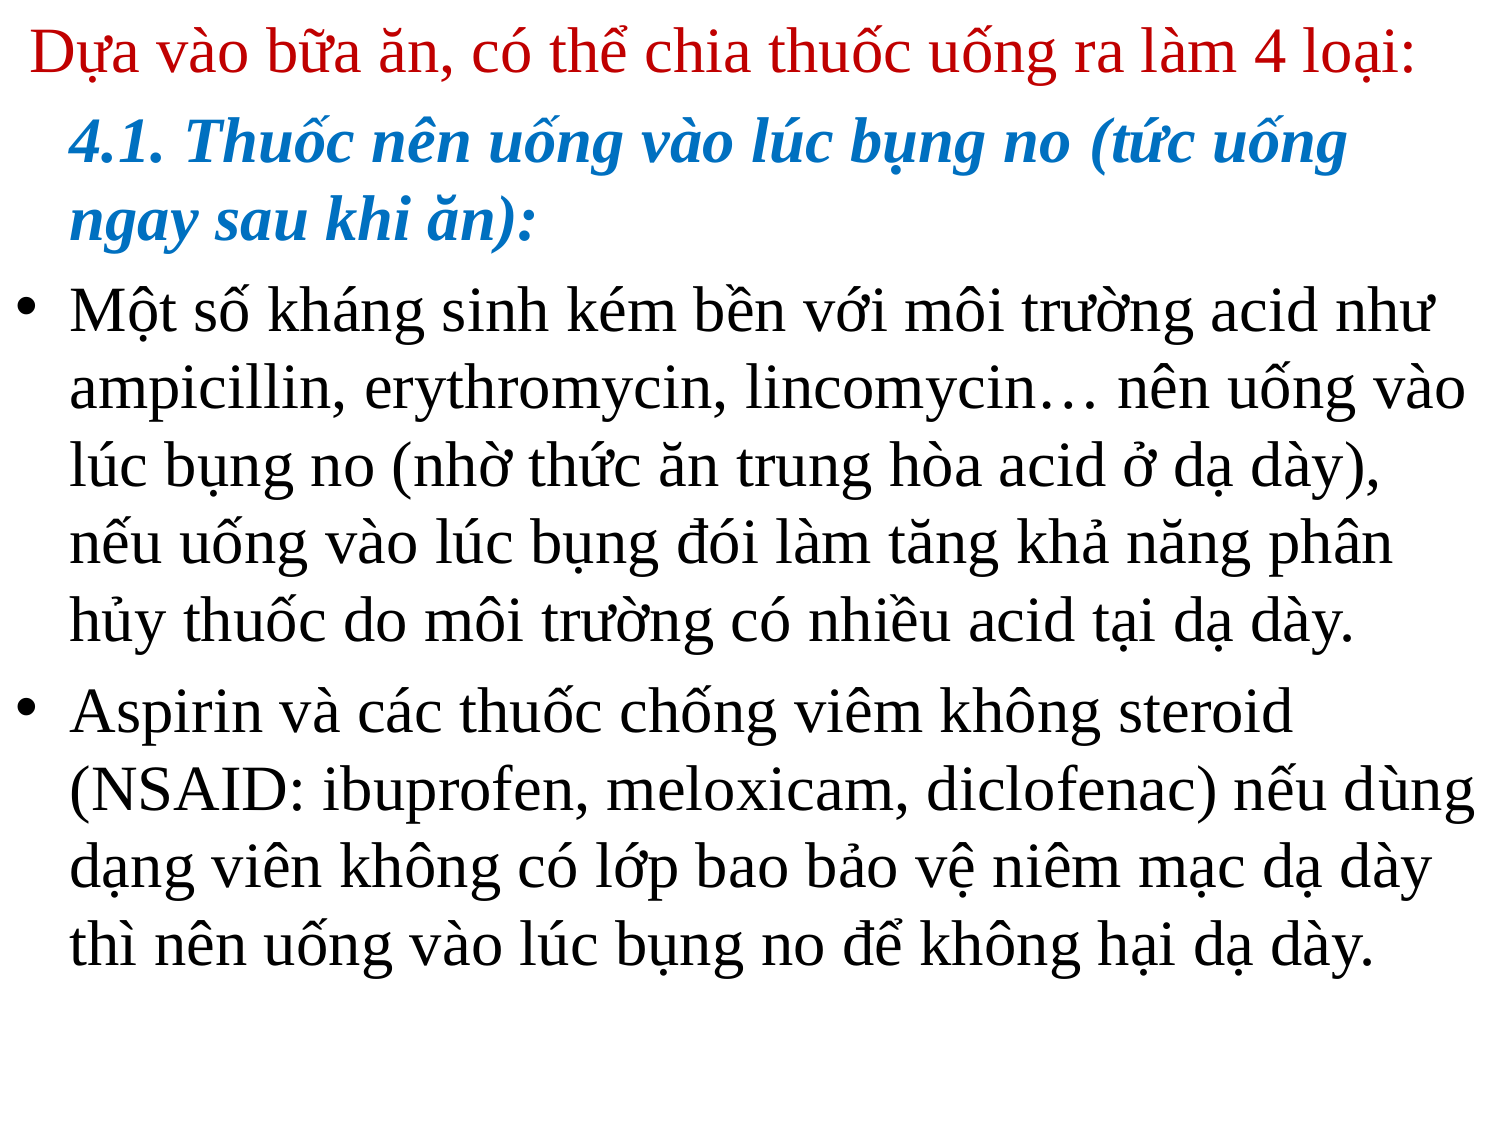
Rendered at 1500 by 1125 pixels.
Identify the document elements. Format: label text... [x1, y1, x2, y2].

list Dựa vào bữa ăn, có thể chia thuốc uống ra làm 4 loại: 4.1. Thuốc nên uống vào lúc bụng no (tức uống ngay sau khi ăn): Một số kháng sinh kém bền với môi trường acid như ampicillin, erythromycin, lincomycin… nên uống vào lúc bụng no (nhờ thức ăn trung hòa acid ở dạ dày), nếu uống vào lúc bụng đói làm tăng khả năng phân hủy thuốc do môi trường có nhiều acid tại dạ dày. Aspirin và các thuốc chống viêm không steroid (NSAID: ibuprofen, meloxicam, diclofenac) nếu dùng dạng viên không có lớp bao bảo vệ niêm mạc dạ dày thì nên uống vào lúc bụng no để không hại dạ dày. [0, 0, 1500, 1125]
